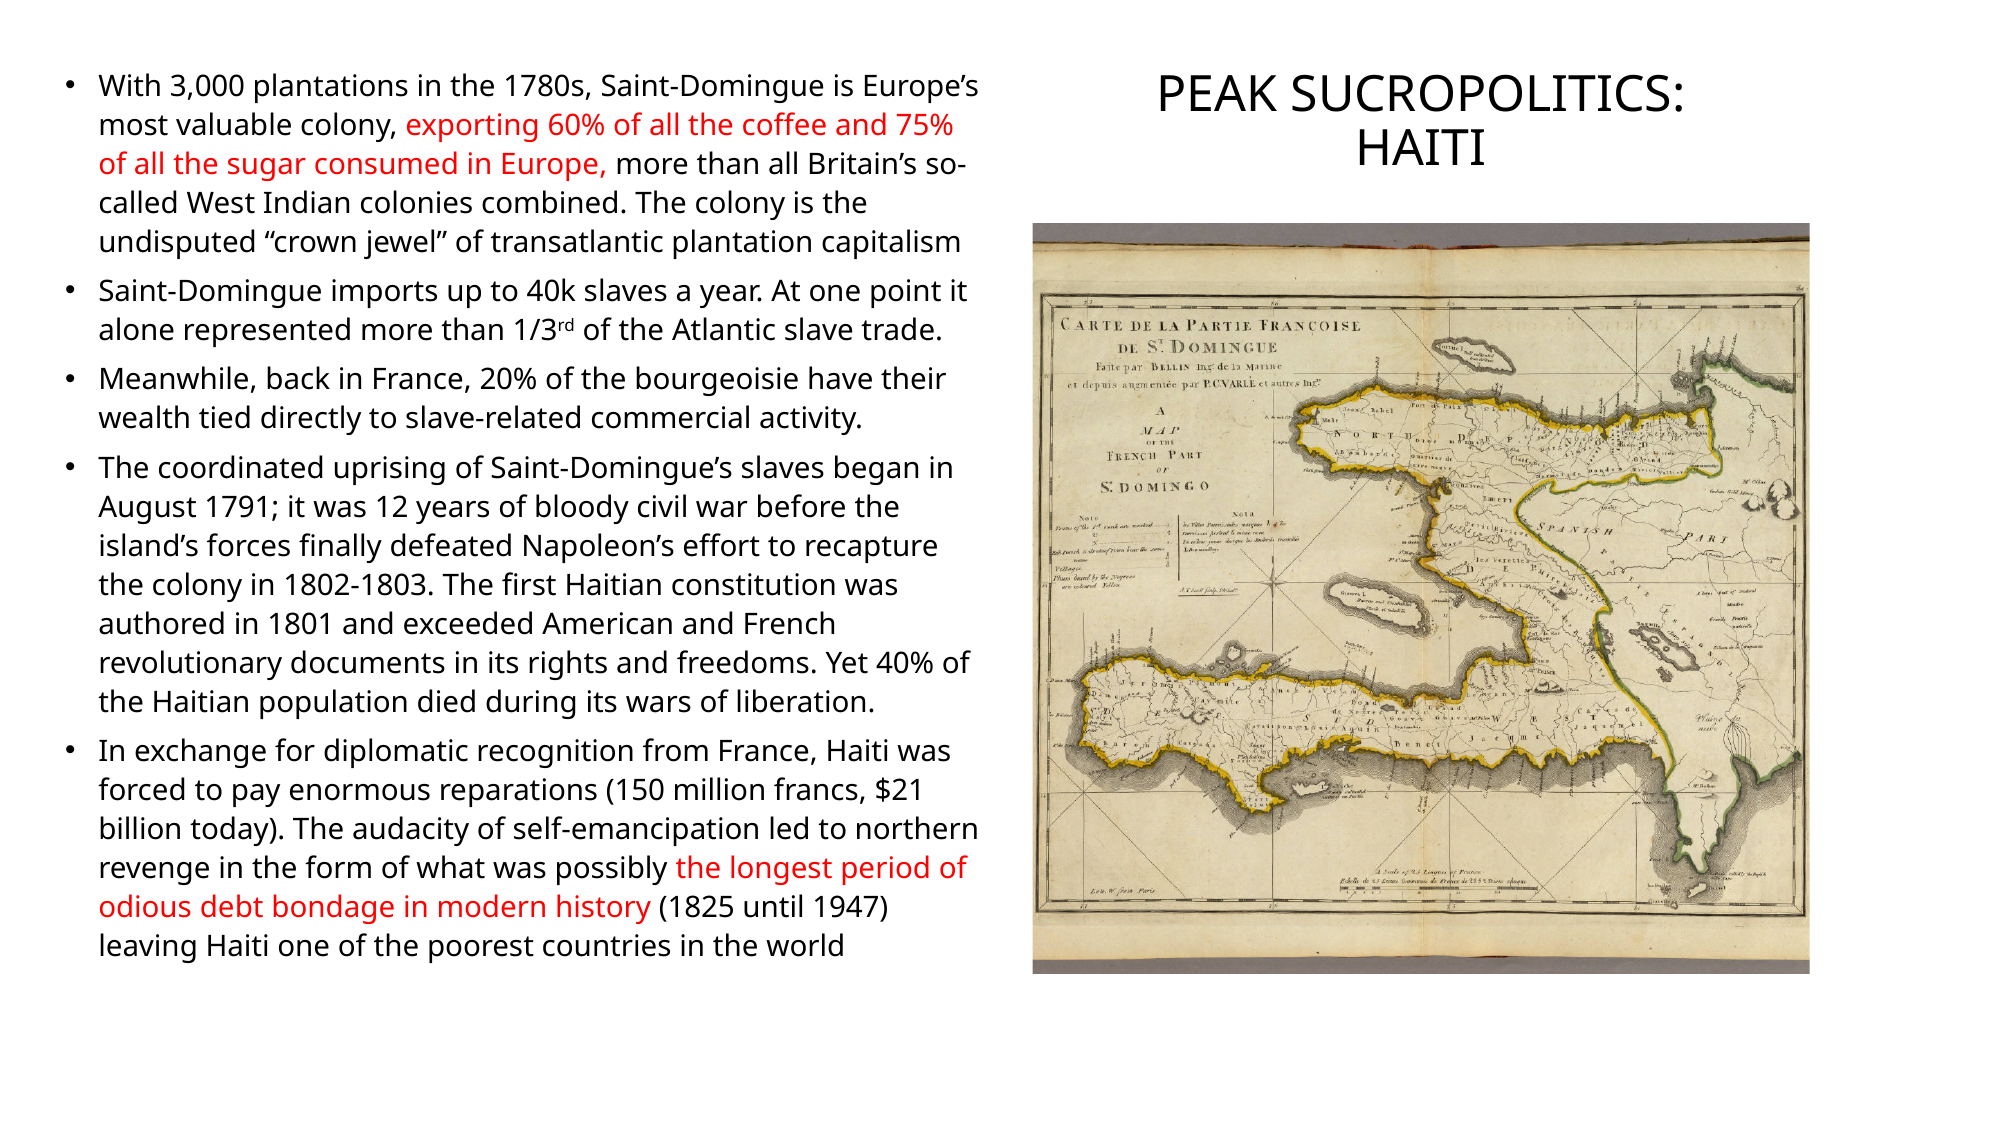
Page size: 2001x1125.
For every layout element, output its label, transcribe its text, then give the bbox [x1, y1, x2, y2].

picture [1032, 223, 1810, 974]
list With 3,000 plantations in the 1780s, Saint-Domingue is Europe’s most valuable colony, exporting 60% of all the coffee and 75% of all the sugar consumed in Europe, more than all Britain’s so-called West Indian colonies combined. The colony is the undisputed “crown jewel” of transatlantic plantation capitalism Saint-Domingue imports up to 40k slaves a year. At one point it alone represented more than 1/3rd of the Atlantic slave trade. Meanwhile, back in France, 20% of the bourgeoisie have their wealth tied directly to slave-related commercial activity. The coordinated uprising of Saint-Domingue’s slaves began in August 1791; it was 12 years of bloody civil war before the island’s forces finally defeated Napoleon’s effort to recapture the colony in 1802-1803. The first Haitian constitution was authored in 1801 and exceeded American and French revolutionary documents in its rights and freedoms. Yet 40% of the Haitian population died during its wars of liberation. In exchange for diplomatic recognition from France, Haiti was forced to pay enormous reparations (150 million francs, $21 billion today). The audacity of self-emancipation led to northern revenge in the form of what was possibly the longest period of odious debt bondage in modern history (1825 until 1947) leaving Haiti one of the poorest countries in the world [50, 55, 1000, 1079]
title Peak sucropolitics: Haiti [1032, 55, 1810, 190]
